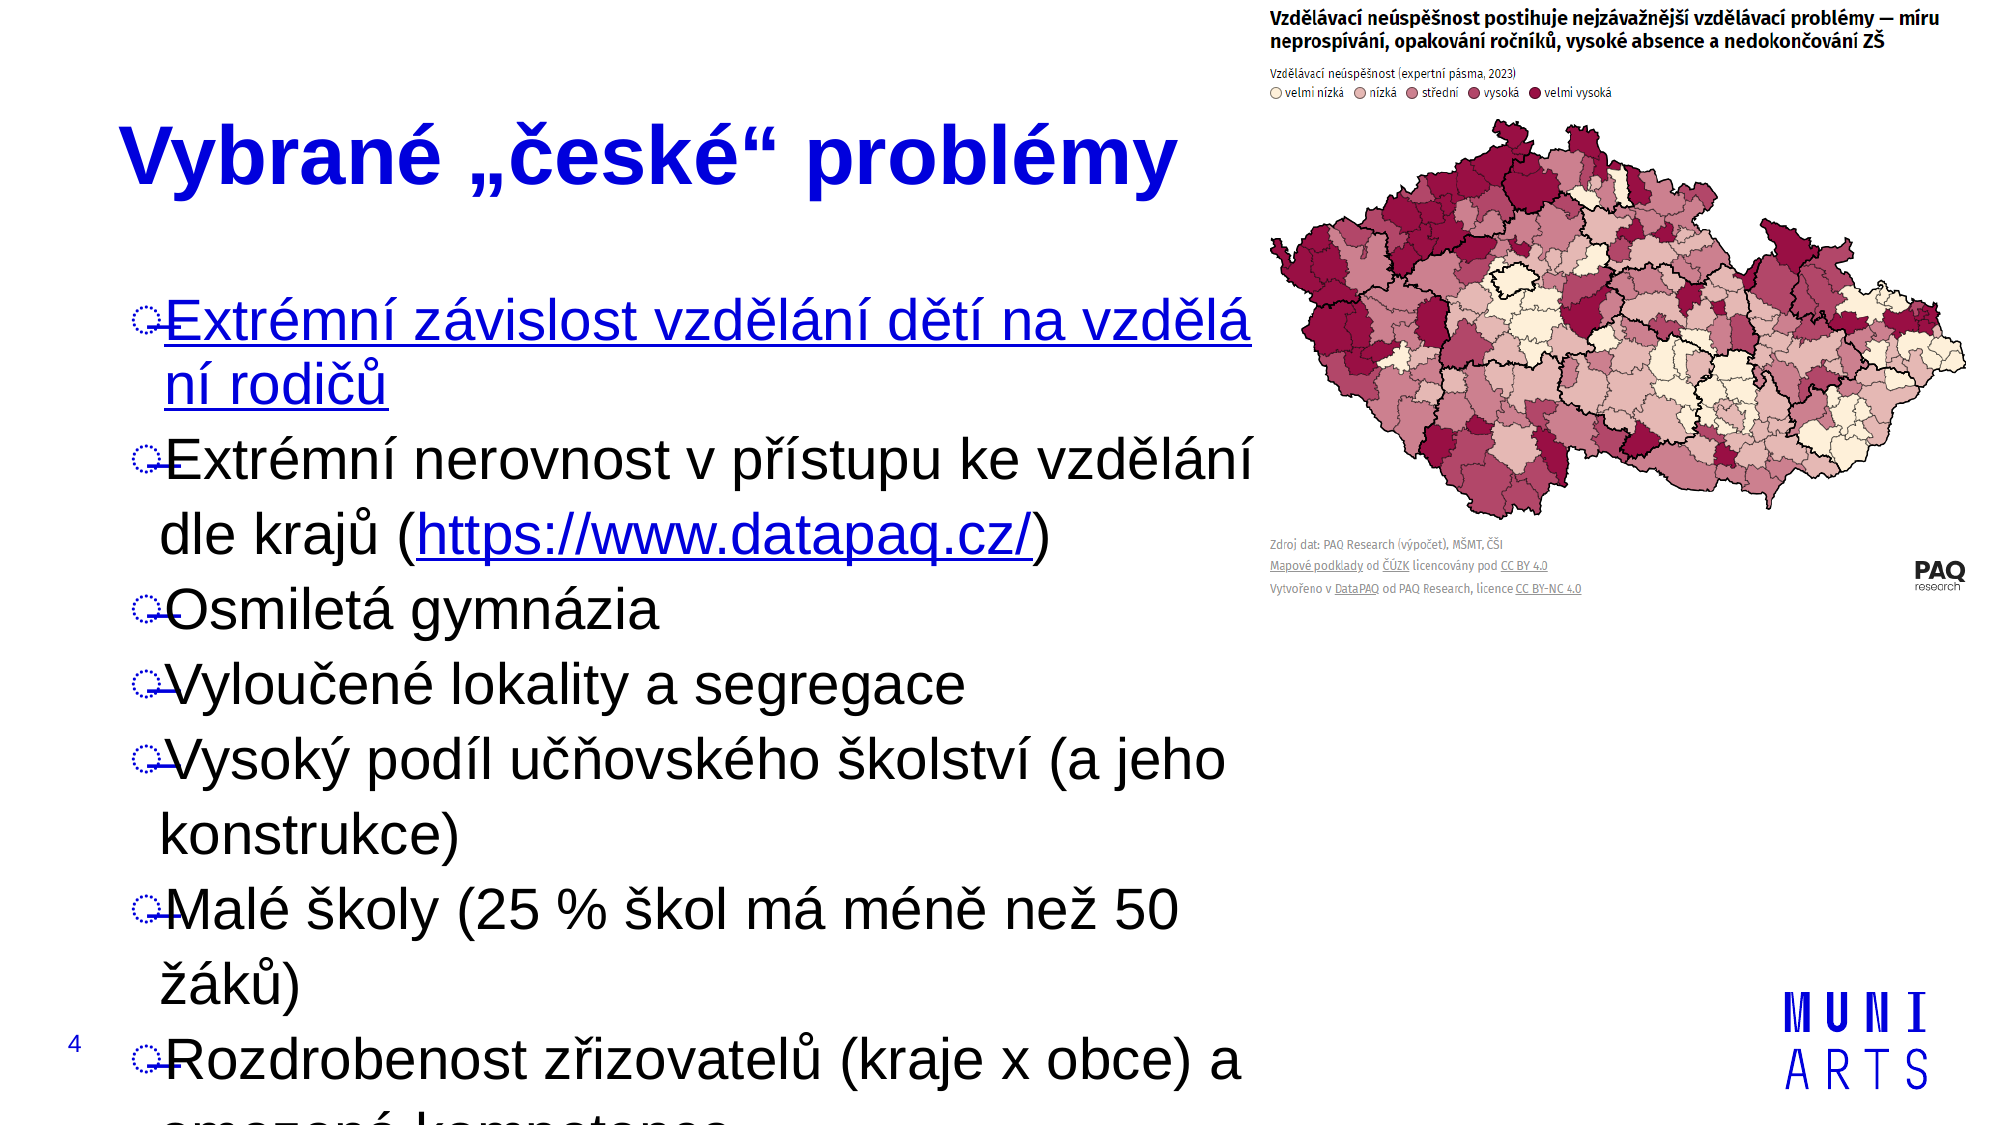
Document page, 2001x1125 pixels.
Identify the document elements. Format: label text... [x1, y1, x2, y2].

slide_number 4 [67, 1021, 110, 1063]
picture [1256, 0, 2000, 608]
list Extrémní závislost vzdělání dětí na vzdělání rodičů Extrémní nerovnost v přístupu ke vzdělání dle krajů (https://www.datapaq.cz/) Osmiletá gymnázia Vyloučené lokality a segregace Vysoký podíl učňovského školství (a jeho konstrukce) Malé školy (25 % škol má méně než 50 žáků) Rozdrobenost zřizovatelů (kraje x obce) a omezená kompetence [118, 277, 1282, 957]
title Vybrané „české“ problémy [118, 118, 1251, 193]
